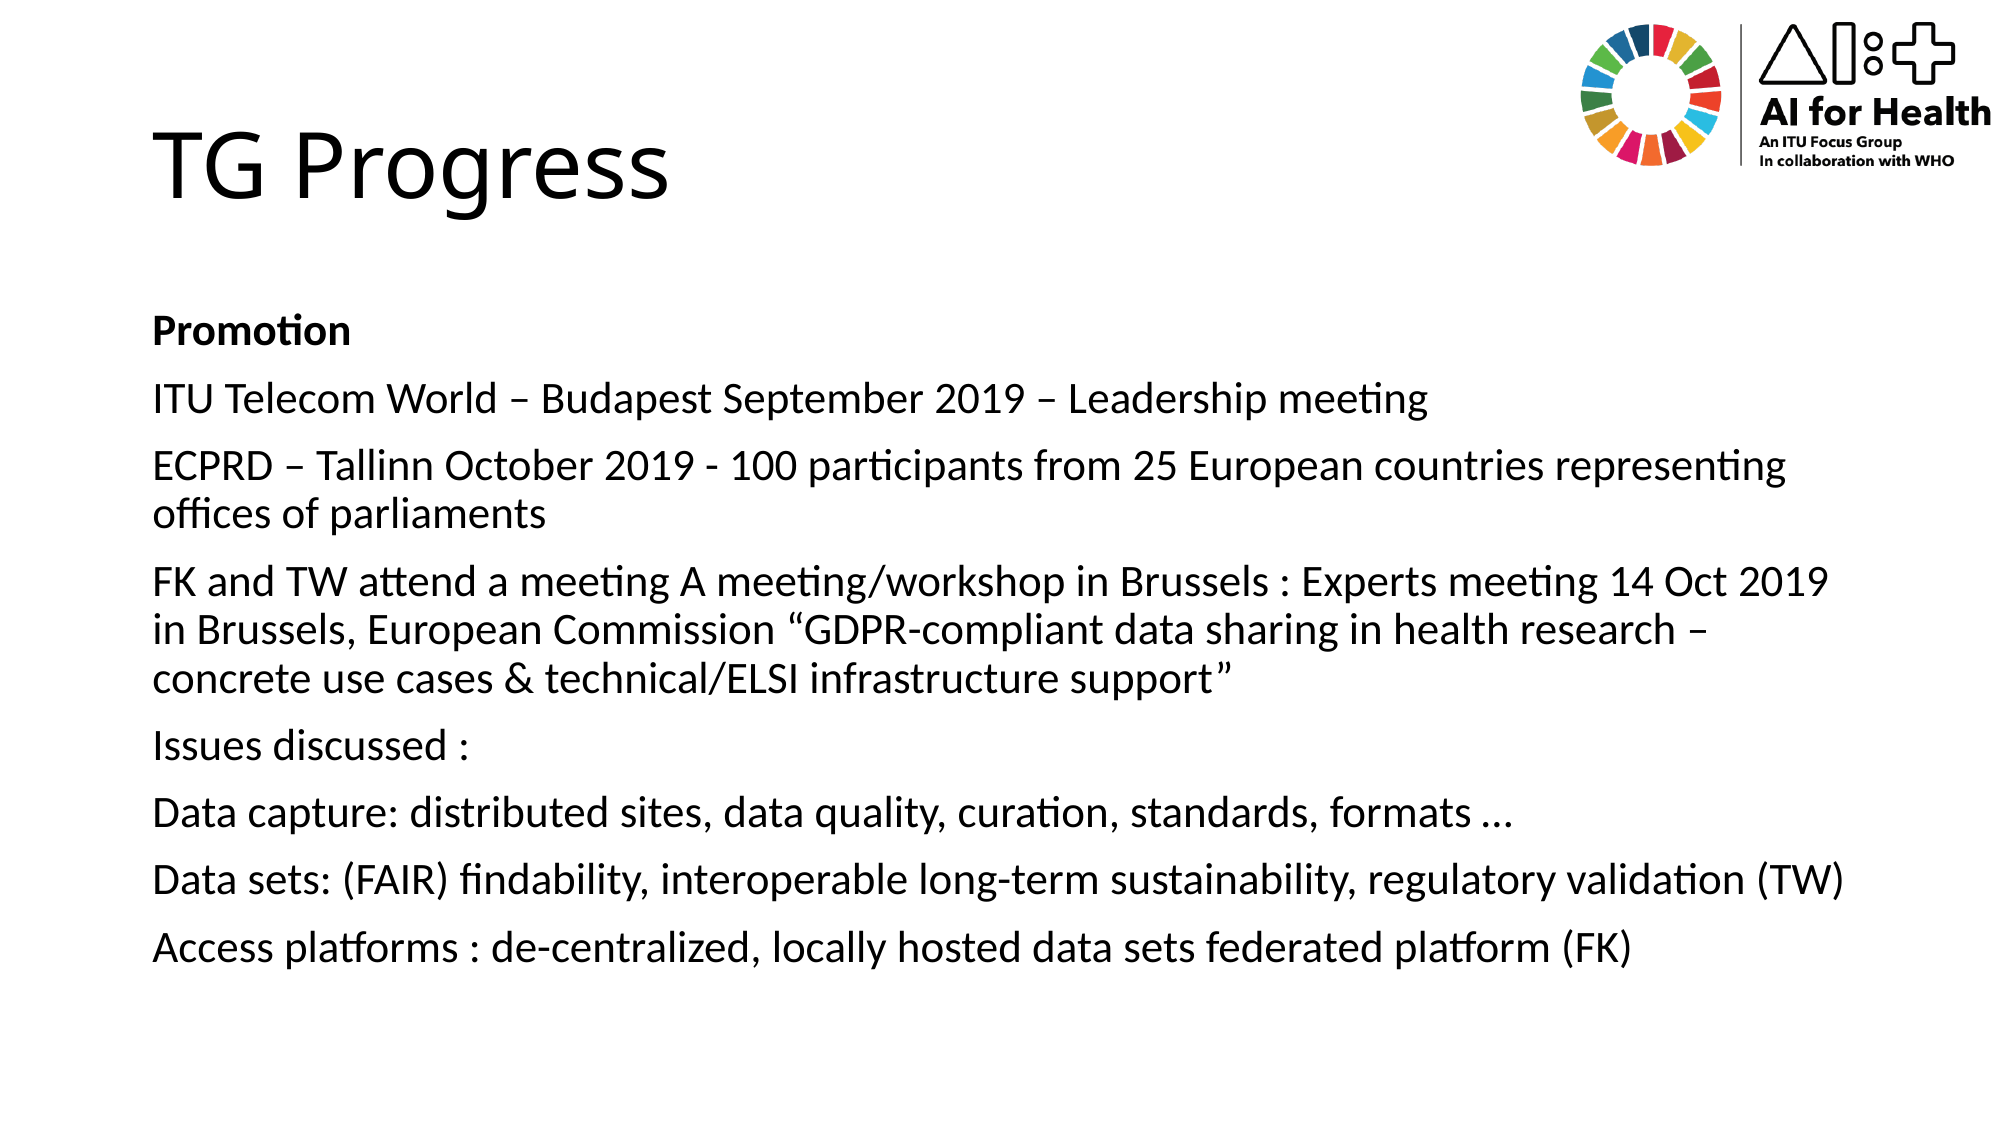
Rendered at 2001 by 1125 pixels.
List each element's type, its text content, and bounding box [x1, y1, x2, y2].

picture [1572, 0, 2000, 185]
list Promotion ITU Telecom World – Budapest September 2019 – Leadership meeting ECPRD – Tallinn October 2019 - 100 participants from 25 European countries representing offices of parliaments FK and TW attend a meeting A meeting/workshop in Brussels : Experts meeting 14 Oct 2019 in Brussels, European Commission “GDPR-compliant data sharing in health research – concrete use cases & technical/ELSI infrastructure support” Issues discussed : Data capture: distributed sites, data quality, curation, standards, formats … Data sets: (FAIR) findability, interoperable long-term sustainability, regulatory validation (TW) Access platforms : de-centralized, locally hosted data sets federated platform (FK) [137, 299, 1863, 1014]
title TG Progress [137, 59, 1863, 278]
